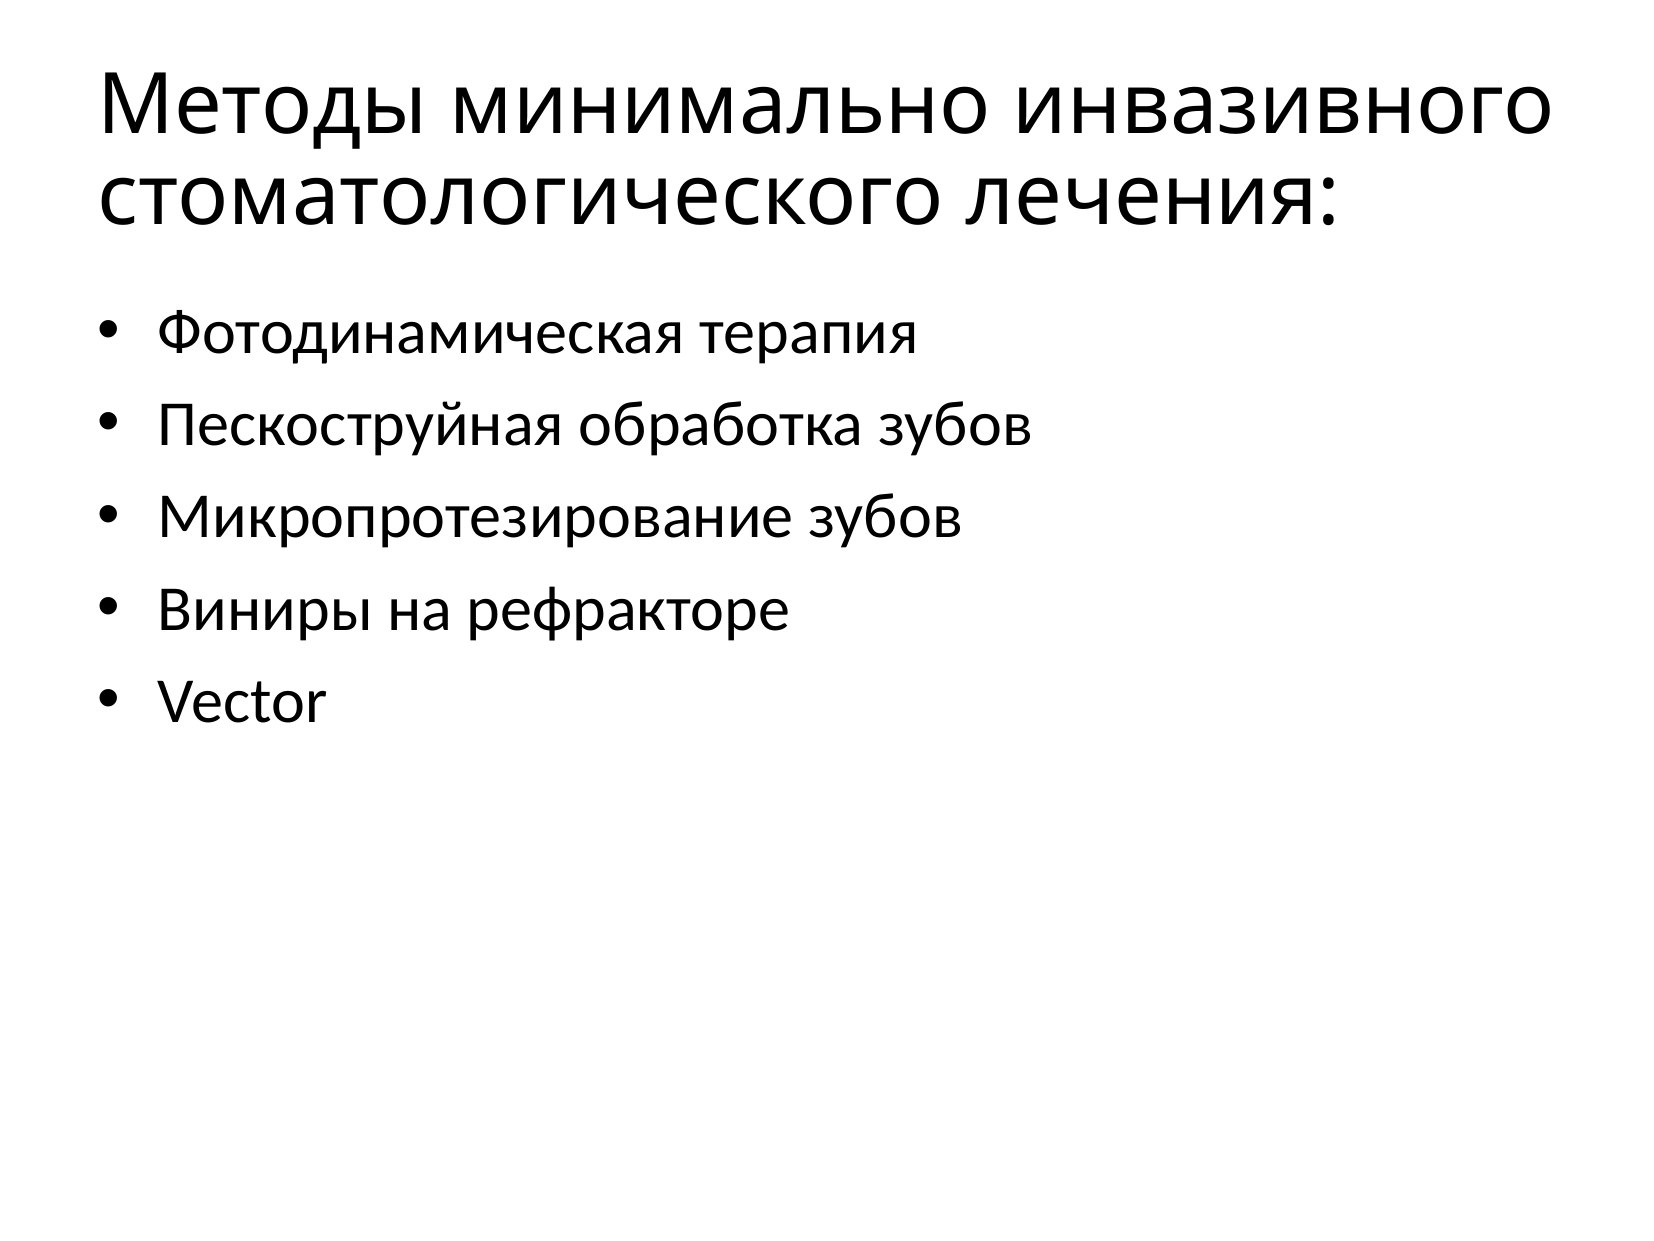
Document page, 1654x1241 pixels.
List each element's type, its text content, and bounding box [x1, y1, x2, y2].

title Методы минимально инвазивного стоматологического лечения: [82, 49, 1571, 257]
list Фотодинамическая терапия Пескоструйная обработка зубов Микропротезирование зубов Виниры на рефракторе Vector [82, 290, 1571, 1109]
